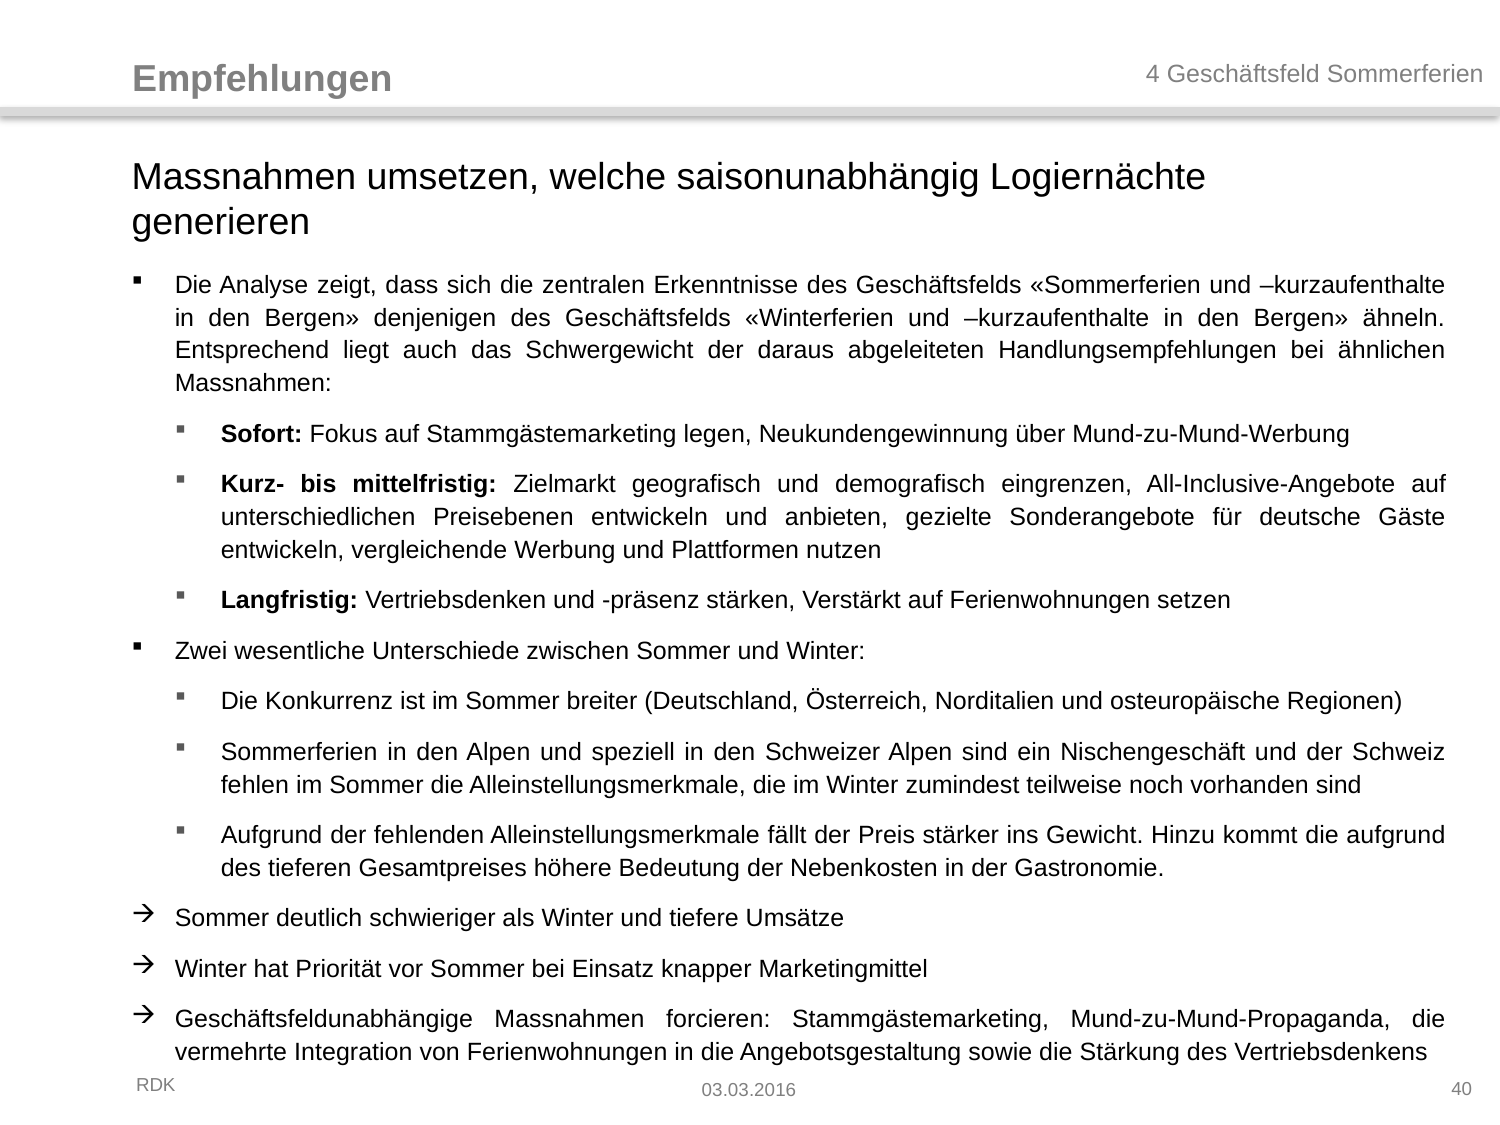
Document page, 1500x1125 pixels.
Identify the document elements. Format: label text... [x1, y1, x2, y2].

list Die Analyse zeigt, dass sich die zentralen Erkenntnisse des Geschäftsfelds «Sommerferien und –kurzaufenthalte in den Bergen» denjenigen des Geschäftsfelds «Winterferien und –kurzaufenthalte in den Bergen» ähneln. Entsprechend liegt auch das Schwergewicht der daraus abgeleiteten Handlungsempfehlungen bei ähnlichen Massnahmen: Sofort: Fokus auf Stammgästemarketing legen, Neukundengewinnung über Mund-zu-Mund-Werbung Kurz- bis mittelfristig: Zielmarkt geografisch und demografisch eingrenzen, All-Inclusive-Angebote auf unterschiedlichen Preisebenen entwickeln und anbieten, gezielte Sonderangebote für deutsche Gäste entwickeln, vergleichende Werbung und Plattformen nutzen Langfristig: Vertriebsdenken und -präsenz stärken, Verstärkt auf Ferienwohnungen setzen Zwei wesentliche Unterschiede zwischen Sommer und Winter: Die Konkurrenz ist im Sommer breiter (Deutschland, Österreich, Norditalien und osteuropäische Regionen) Sommerferien in den Alpen und speziell in den Schweizer Alpen sind ein Nischengeschäft und der Schweiz fehlen im Sommer die Alleinstellungsmerkmale, die im Winter zumindest teilweise noch vorhanden sind Aufgrund der fehlenden Alleinstellungsmerkmale fällt der Preis stärker ins Gewicht. Hinzu kommt die aufgrund des tieferen Gesamtpreises höhere Bedeutung der Nebenkosten in der Gastronomie. Sommer deutlich schwieriger als Winter und tiefere Umsätze Winter hat Priorität vor Sommer bei Einsatz knapper Marketingmittel Geschäftsfeldunabhängige Massnahmen forcieren: Stammgästemarketing, Mund-zu-Mund-Propaganda, die vermehrte Integration von Ferienwohnungen in die Angebotsgestaltung sowie die Stärkung des Vertriebsdenkens [116, 257, 1464, 975]
list Empfehlungen [117, 42, 1321, 103]
title Massnahmen umsetzen, welche saisonunabhängig Logiernächte generieren [116, 161, 1474, 233]
slide_number 40 [1136, 1062, 1488, 1113]
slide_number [573, 1065, 925, 1113]
list 4 Geschäftsfeld Sommerferien [922, 46, 1500, 96]
